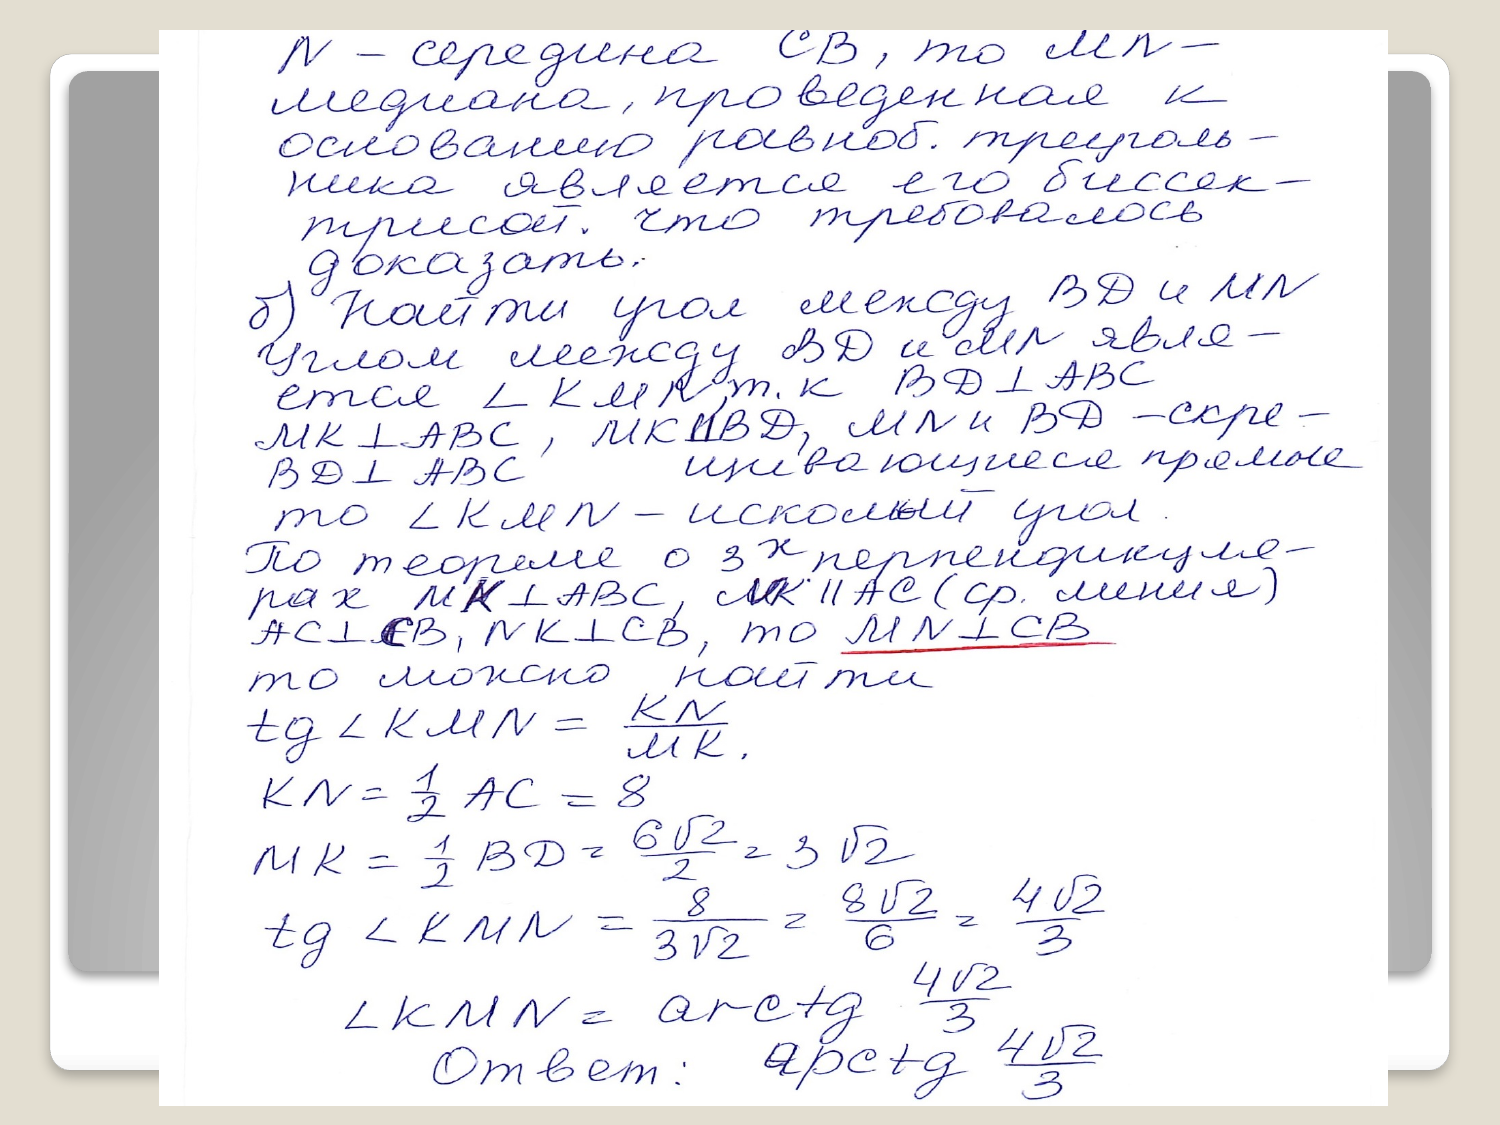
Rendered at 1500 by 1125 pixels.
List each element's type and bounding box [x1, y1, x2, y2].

list [159, 30, 1389, 1107]
